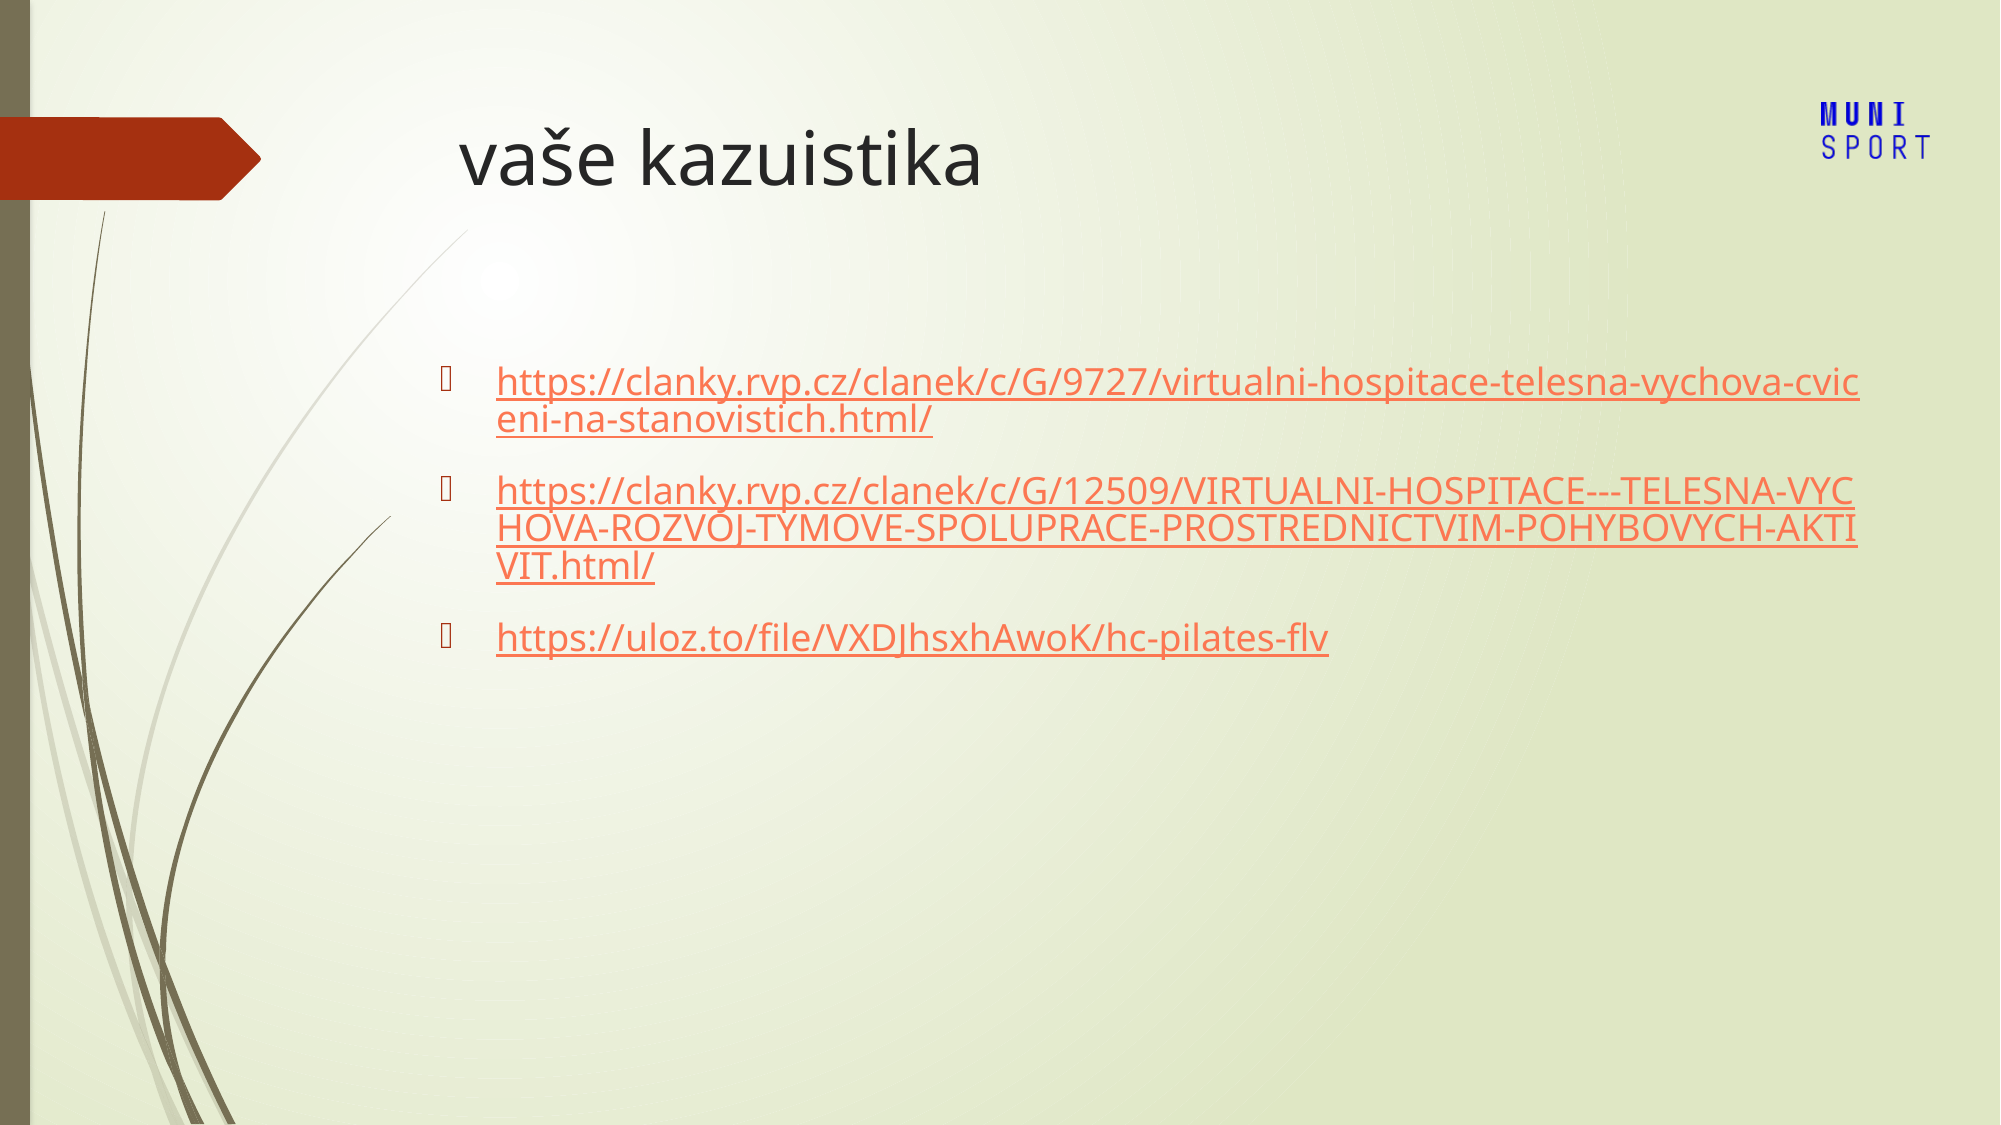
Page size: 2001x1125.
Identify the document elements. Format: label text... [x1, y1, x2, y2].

title vaše kazuistika [425, 102, 1888, 313]
picture [1820, 102, 1930, 159]
list https://clanky.rvp.cz/clanek/c/G/9727/virtualni-hospitace-telesna-vychova-cviceni-na-stanovistich.html/ https://clanky.rvp.cz/clanek/c/G/12509/VIRTUALNI-HOSPITACE---TELESNA-VYCHOVA-ROZVOJ-TYMOVE-SPOLUPRACE-PROSTREDNICTVIM-POHYBOVYCH-AKTIVIT.html/ https://uloz.to/file/VXDJhsxhAwoK/hc-pilates-flv [424, 350, 1888, 970]
